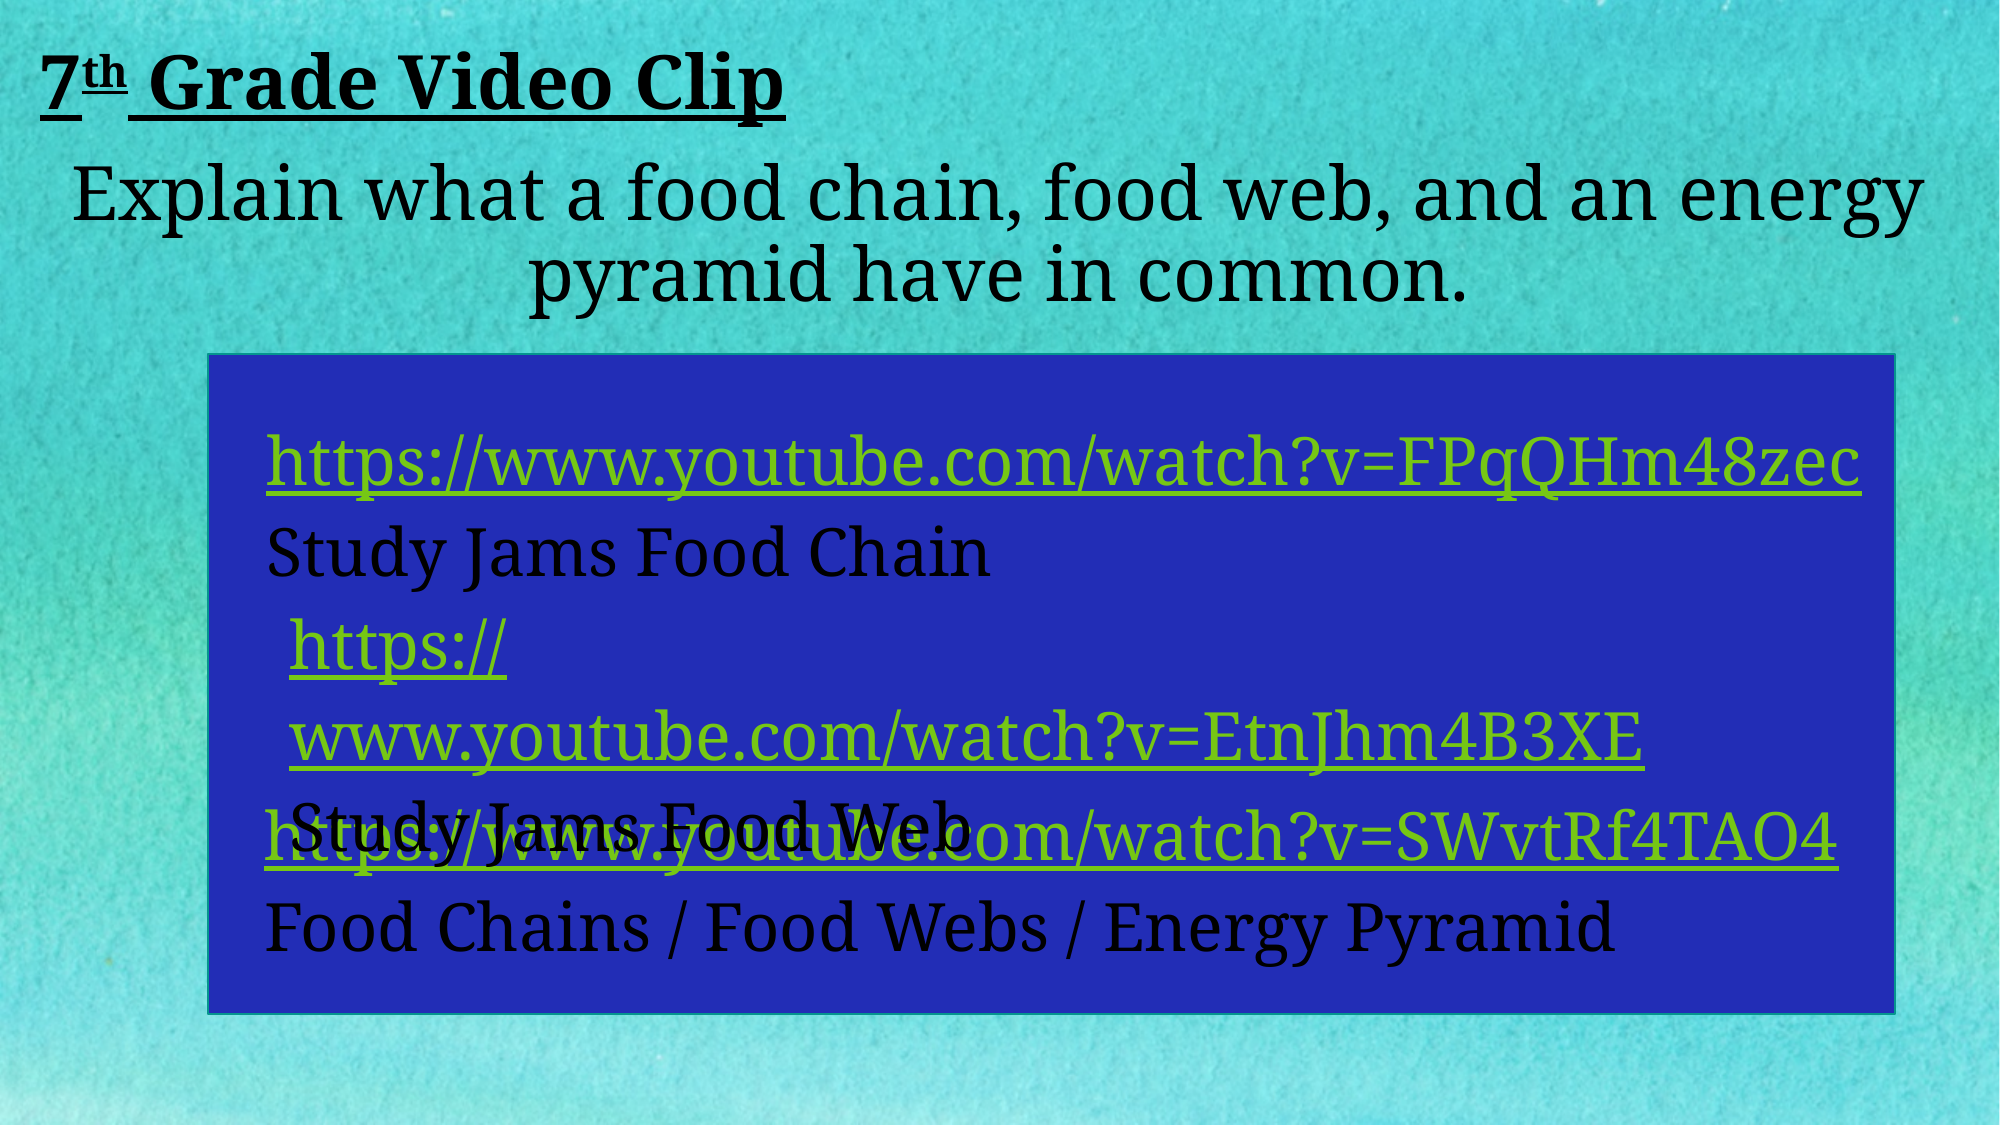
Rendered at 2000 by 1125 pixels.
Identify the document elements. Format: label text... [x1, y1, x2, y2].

picture [0, 325, 2000, 1125]
list 7th Grade Video Clip [24, 37, 1375, 225]
text_box https://www.youtube.com/watch?v=FPqQHm48zec Study Jams Food Chain [251, 411, 1877, 598]
text_box [207, 353, 1896, 1015]
title Explain what a food chain, food web, and an energy pyramid have in common. [0, 0, 2000, 325]
text_box https://www.youtube.com/watch?v=EtnJhm4B3XE Study Jams Food Web [274, 598, 1854, 873]
text_box https://www.youtube.com/watch?v=SWvtRf4TAO4 Food Chains / Food Webs / Energy Pyramid [249, 786, 1854, 1018]
